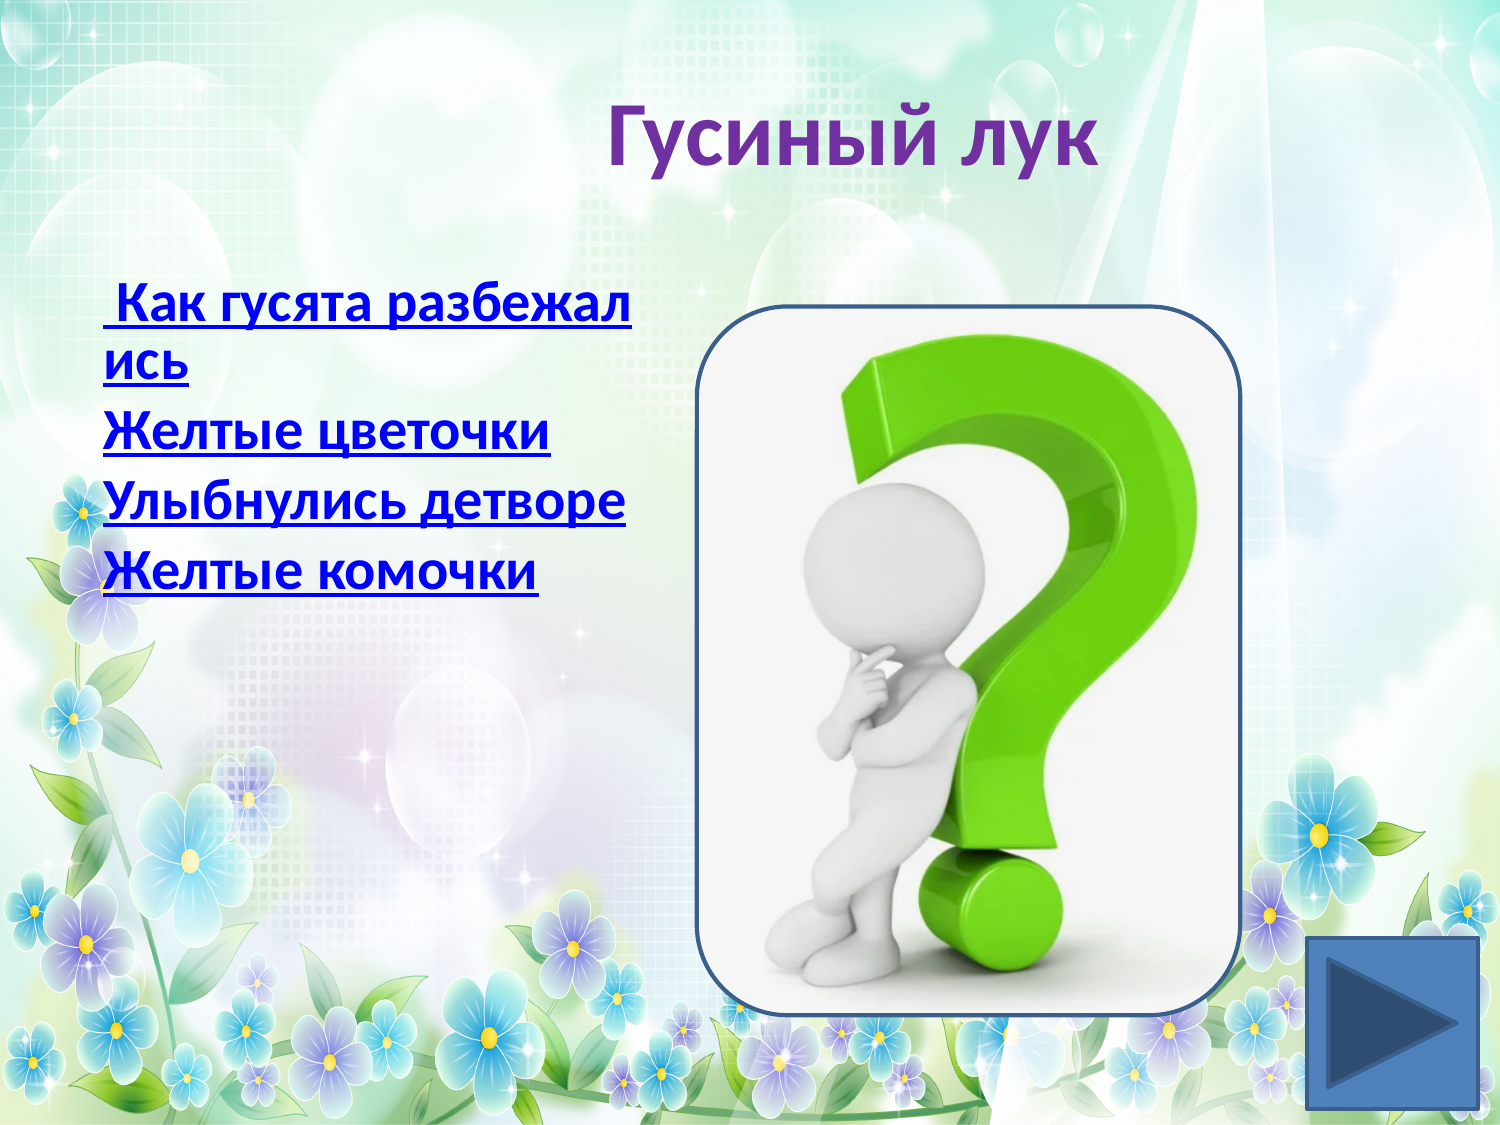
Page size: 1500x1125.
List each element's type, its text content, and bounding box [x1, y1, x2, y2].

picture [0, 0, 1500, 1125]
text_box [694, 304, 1243, 1018]
text_box Как гусята разбежались Желтые цветочки Улыбнулись детворе Желтые комочки [88, 255, 656, 550]
text_box Гусиный лук [389, 66, 1317, 191]
text_box [1305, 936, 1480, 1111]
